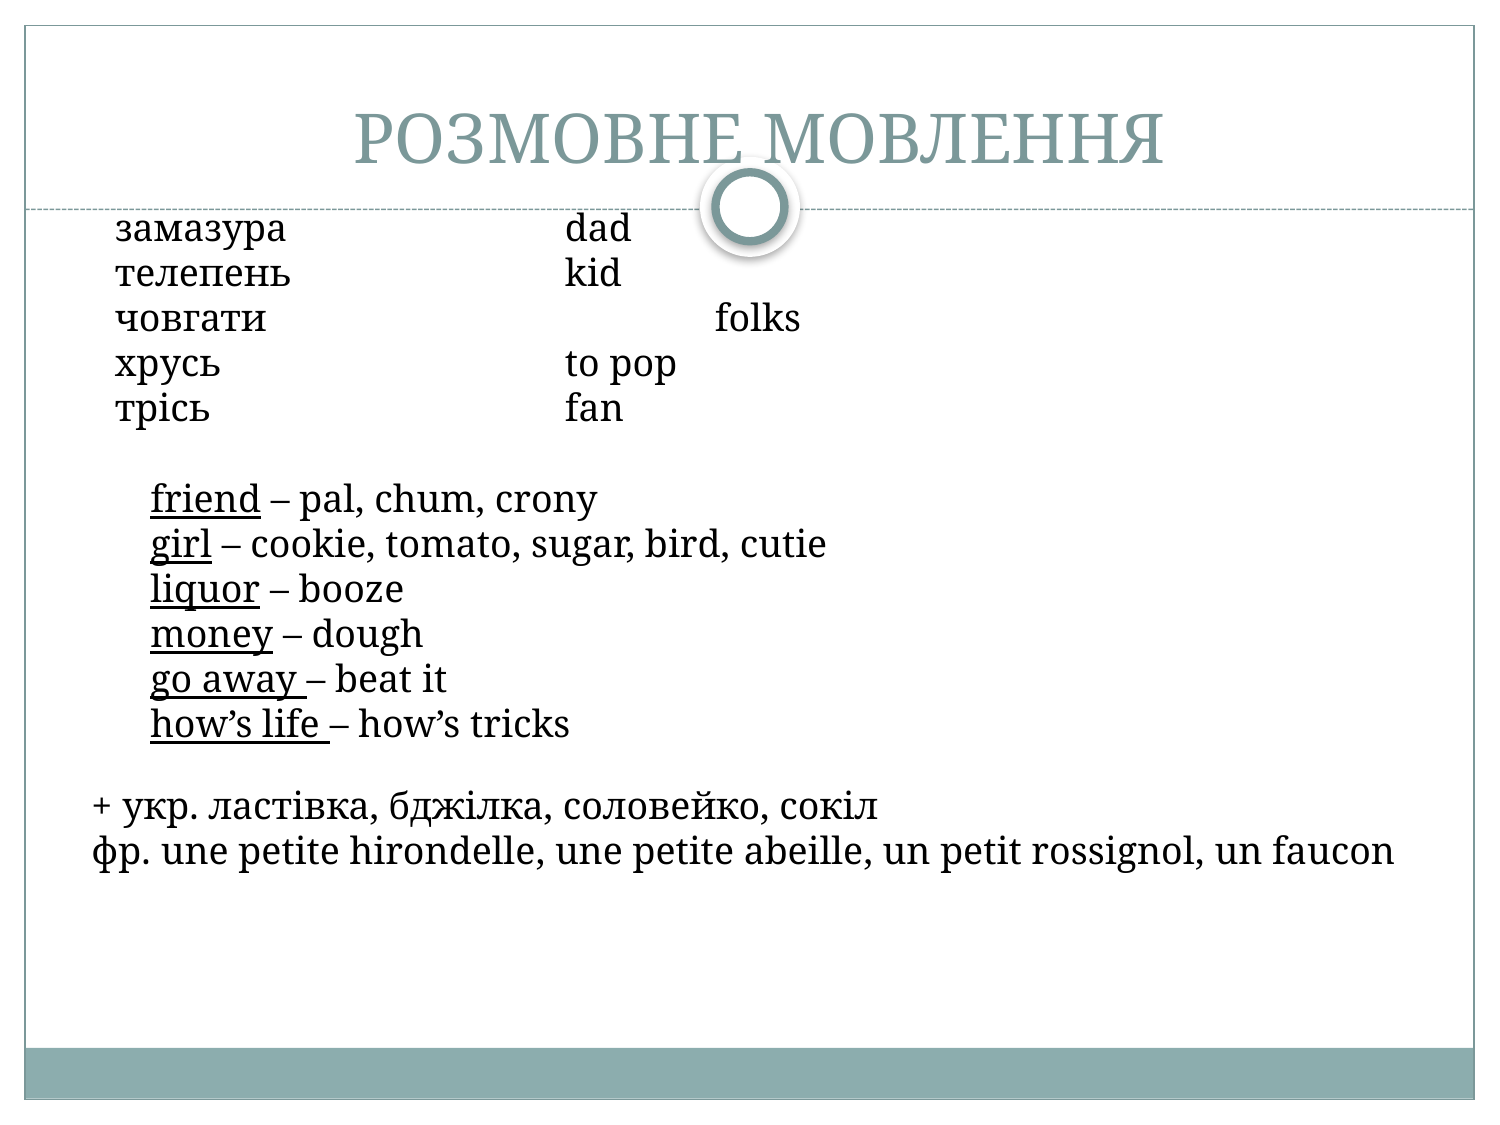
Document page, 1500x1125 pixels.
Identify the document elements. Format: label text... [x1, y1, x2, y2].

text_box friend – pal, chum, crony girl – cookie, tomato, sugar, bird, cutie liquor – booze money – dough go away – beat it how’s life – how’s tricks [135, 467, 1117, 753]
text_box замазура dad телепень kid човгати folks хрусь to pop трісь fan [100, 196, 1412, 436]
text_box + укр. ластівка, бджілка, соловейко, сокіл фр. une petite hirondelle, une petite abeille, un petit rossignol, un faucon [76, 775, 1424, 880]
title РОЗМОВНЕ МОВЛЕННЯ [88, 66, 1431, 185]
